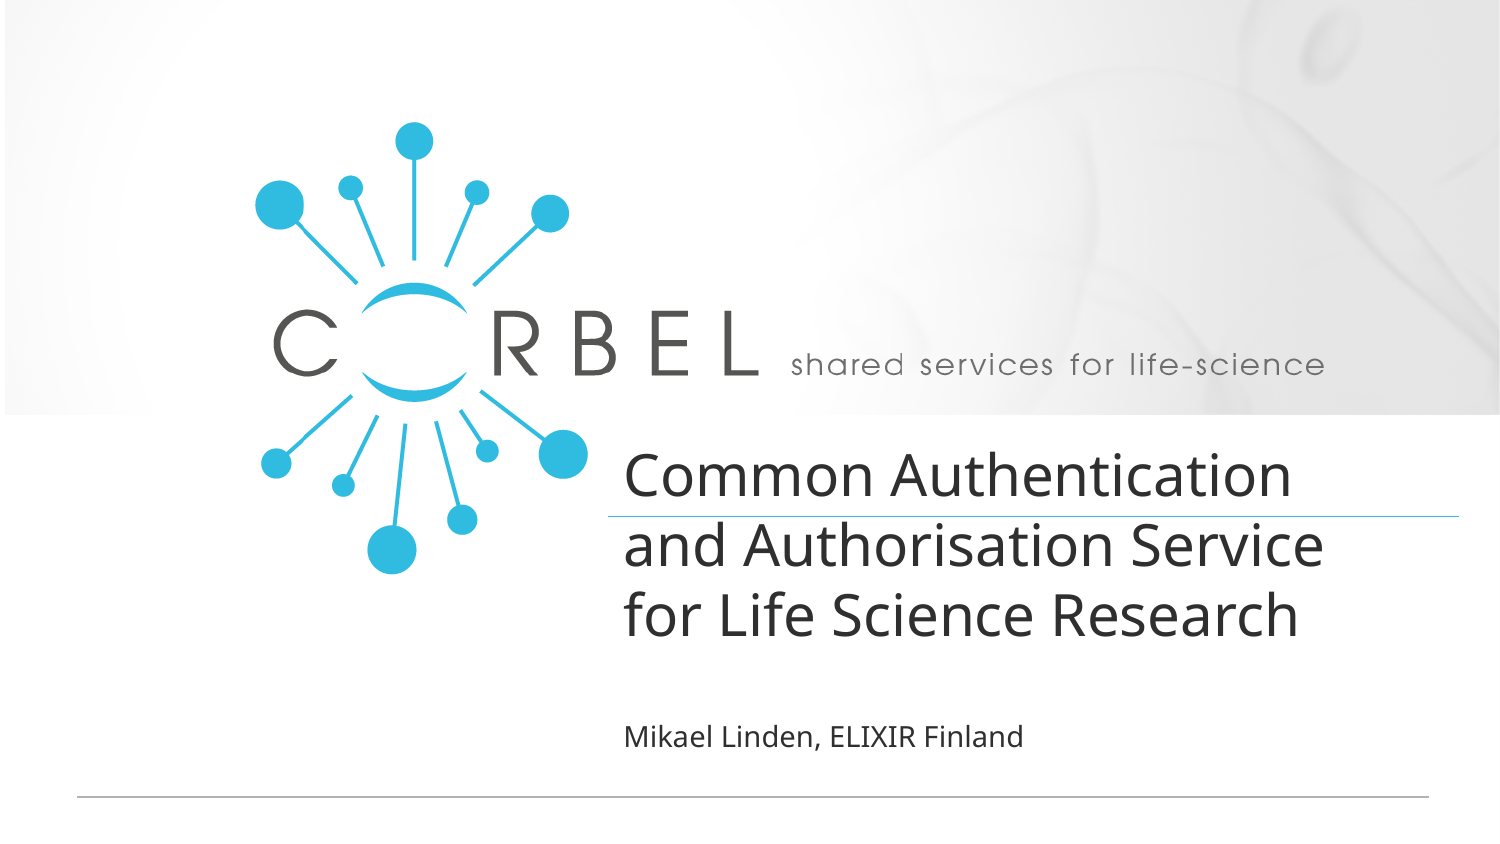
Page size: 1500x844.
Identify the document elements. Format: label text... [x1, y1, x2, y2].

picture [5, 0, 1500, 844]
title Common Authentication and Authorisation Service for Life Science Research Mikael Linden, ELIXIR Finland [608, 430, 1427, 750]
